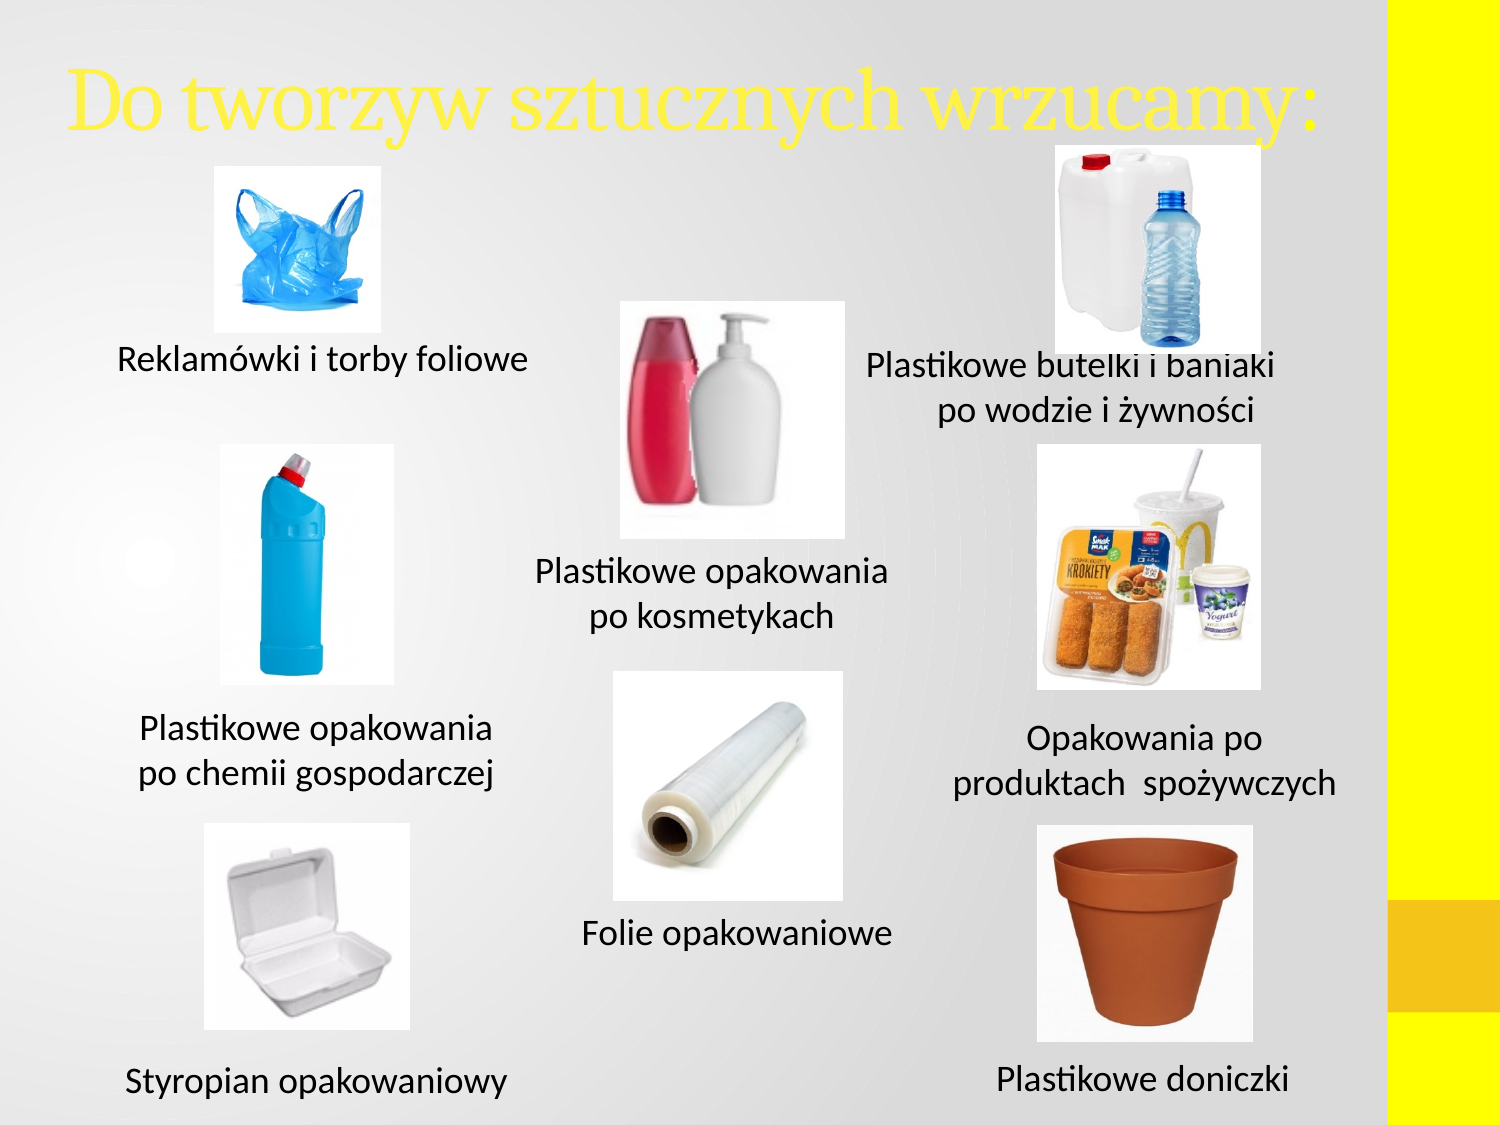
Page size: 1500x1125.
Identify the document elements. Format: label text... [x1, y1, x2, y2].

text_box Folie opakowaniowe [532, 900, 924, 953]
text_box Plastikowe butelki i baniaki po wodzie i żywności [856, 332, 1365, 398]
text_box Plastikowe opakowania po kosmetykach [489, 538, 916, 602]
picture [219, 443, 395, 685]
list Reklamówki i torby foliowe [64, 326, 563, 394]
picture [213, 166, 382, 334]
title Do tworzyw sztucznych wrzucamy: [0, 0, 1388, 188]
picture [619, 301, 846, 539]
text_box Styropian opakowaniowy [72, 1048, 542, 1102]
picture [1036, 825, 1254, 1043]
picture [1036, 443, 1262, 691]
text_box Plastikowe opakowania po chemii gospodarczej [81, 695, 533, 811]
picture [204, 823, 410, 1031]
picture [612, 670, 844, 901]
text_box Opakowania po produktach spożywczych [916, 705, 1356, 811]
text_box Plastikowe doniczki [962, 1046, 1354, 1125]
picture [1054, 145, 1262, 355]
